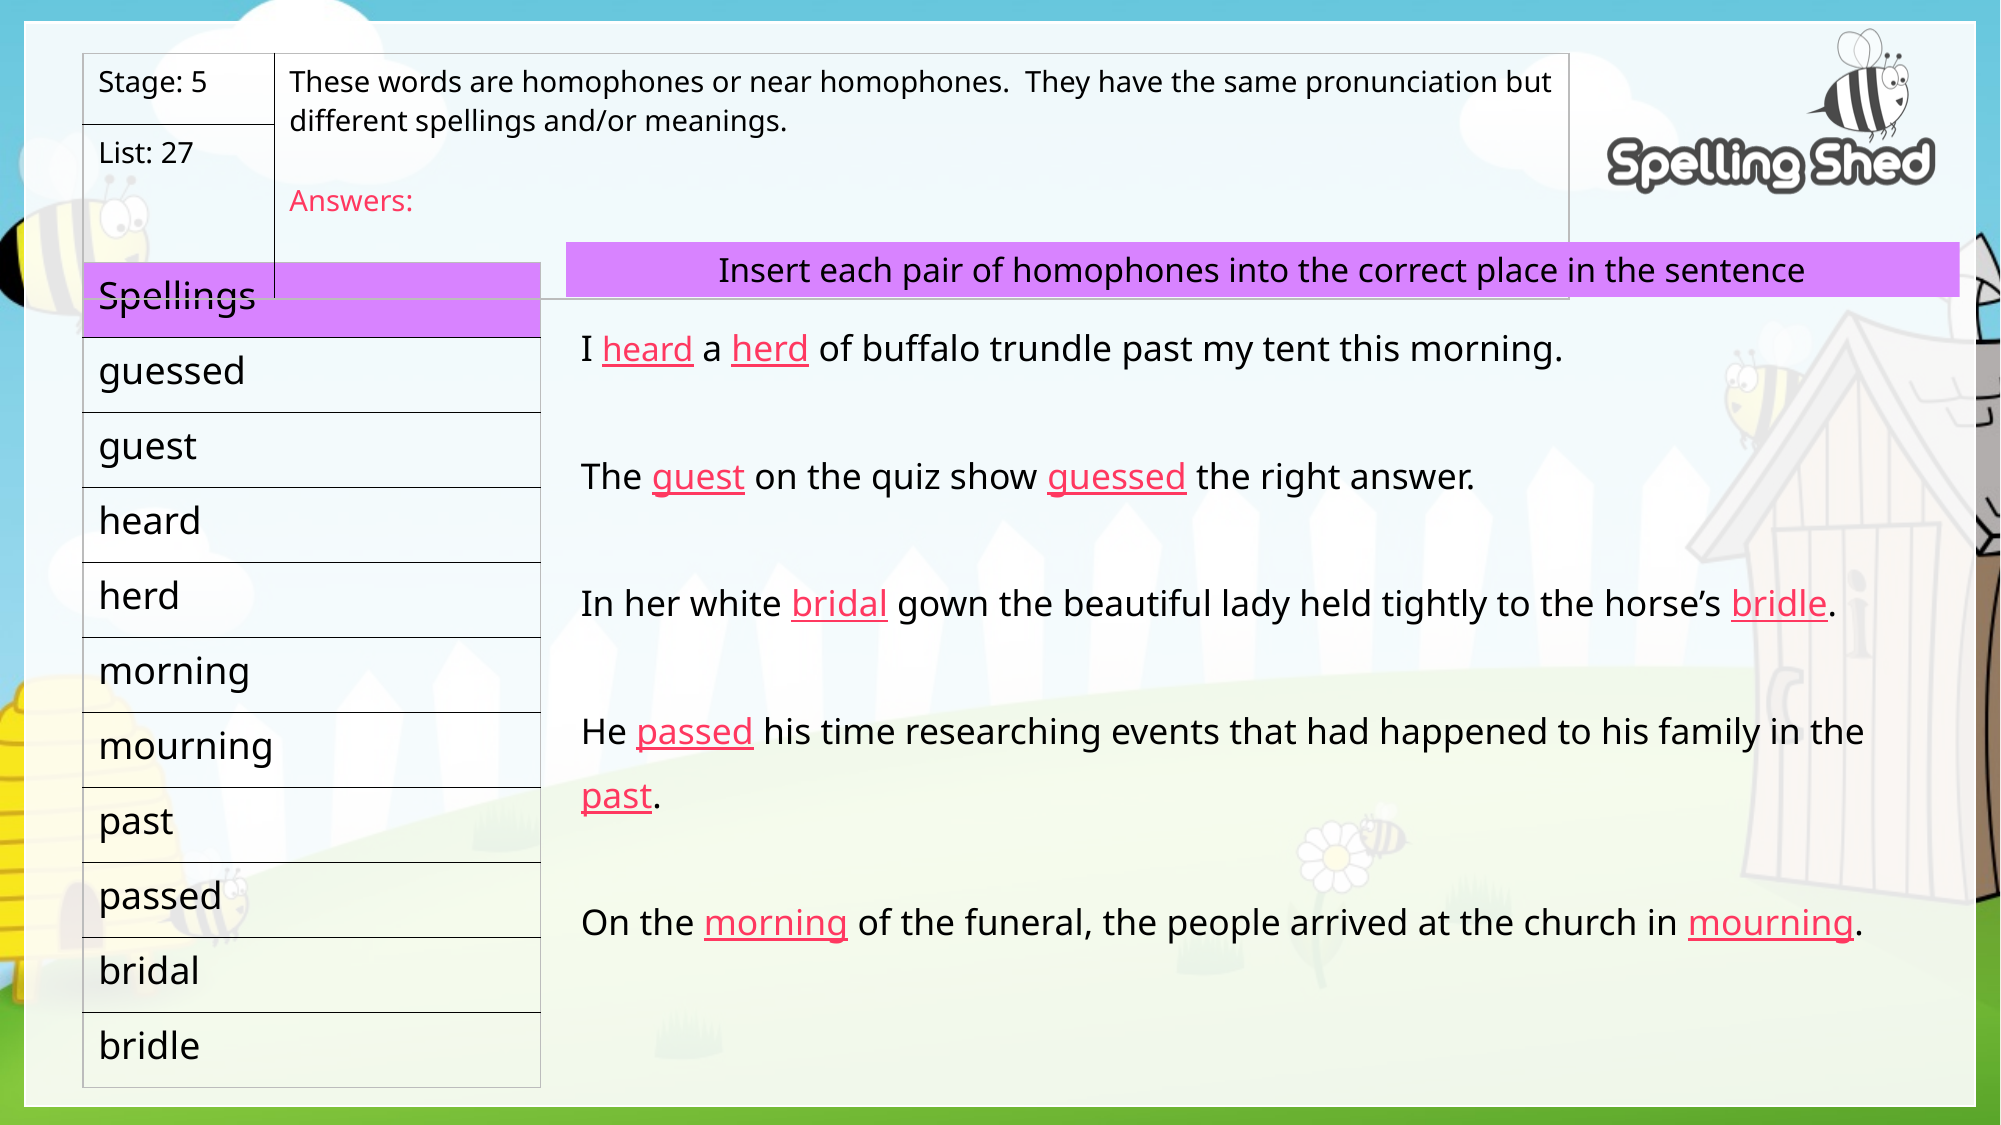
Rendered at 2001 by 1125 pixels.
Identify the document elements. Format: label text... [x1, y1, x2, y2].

table_cell morning [84, 638, 540, 712]
table_cell guest [84, 413, 540, 487]
table_cell bridle [84, 1013, 540, 1087]
table_cell passed [84, 863, 540, 937]
picture [0, 0, 2001, 1125]
table_cell mourning [84, 713, 540, 787]
table_cell heard [84, 488, 540, 562]
text_box I heard a herd of buffalo trundle past my tent this morning. The guest on the quiz show guessed the right answer. In her white bridal gown the beautiful lady held tightly to the horse’s bridle. He passed his time researching events that had happened to his family in the past. On the morning of the funeral, the people arrived at the church in mourning. [566, 297, 1960, 951]
table_cell bridal [84, 938, 540, 1012]
table_cell List: 27 [84, 125, 274, 298]
table_cell guessed [84, 338, 540, 412]
table_cell past [84, 788, 540, 862]
table_header Stage: 5 [84, 54, 274, 124]
text_box Insert each pair of homophones into the correct place in the sentence [566, 242, 1960, 297]
table_header Spellings [84, 300, 540, 337]
table_header These words are homophones or near homophones. They have the same pronunciation but different spellings and/or meanings. Answers: [275, 54, 1568, 298]
table_cell herd [84, 563, 540, 637]
